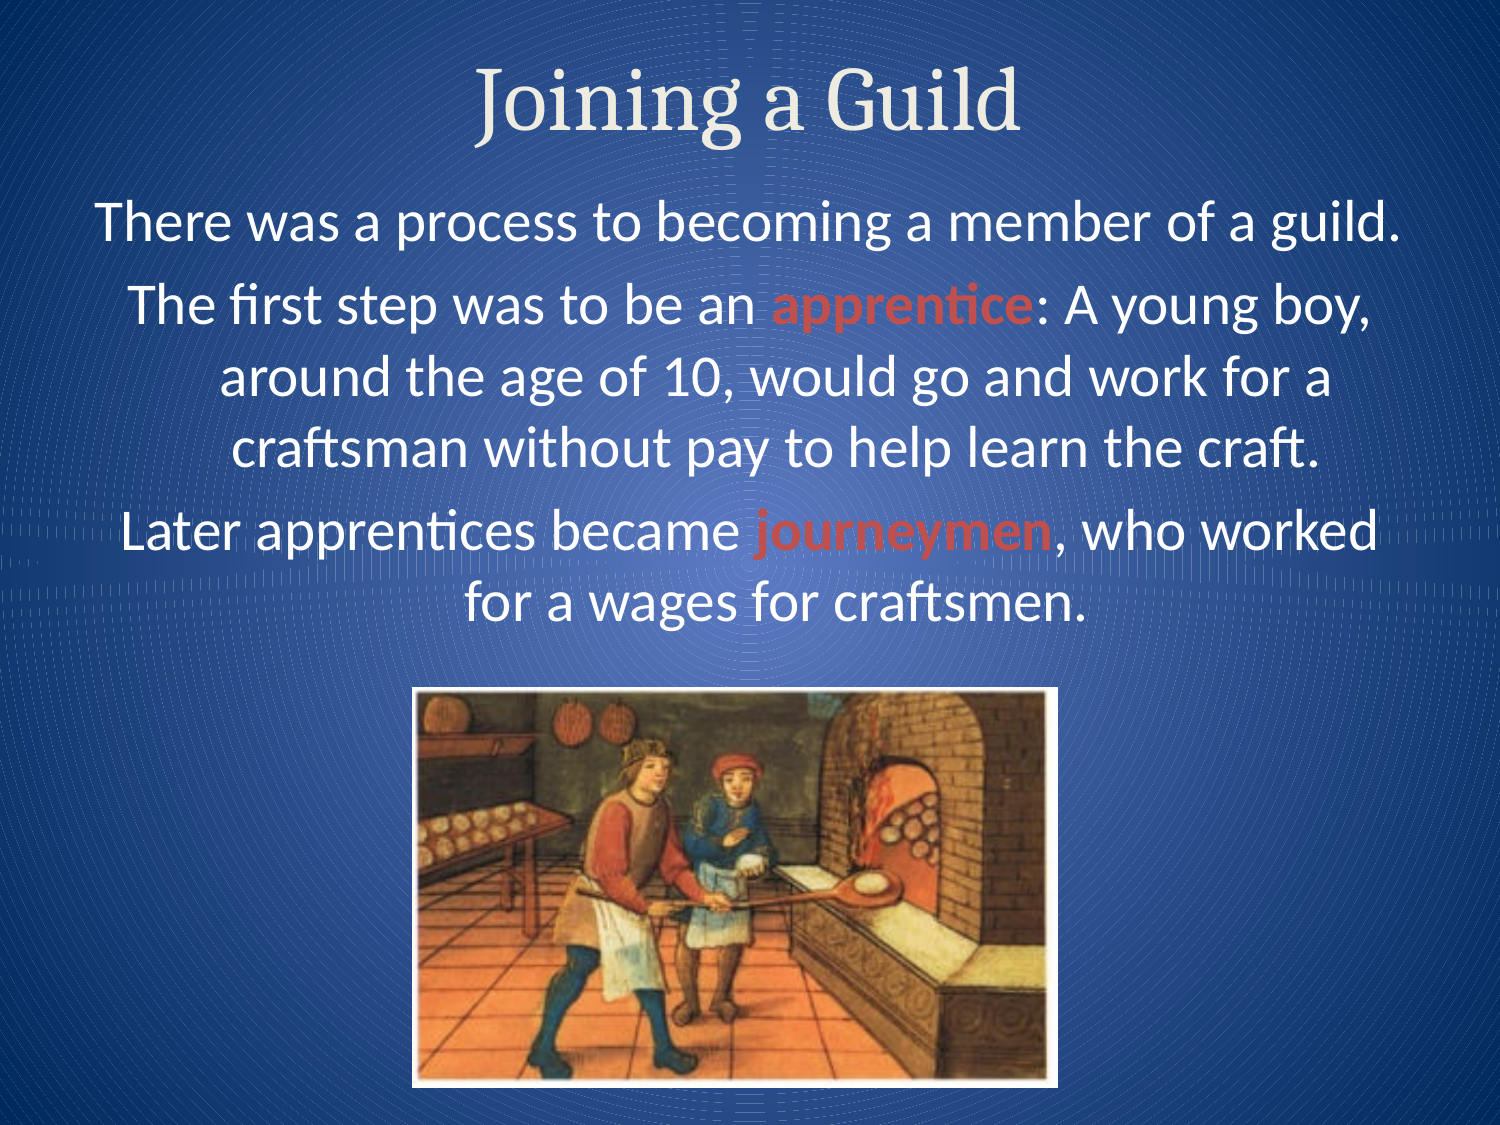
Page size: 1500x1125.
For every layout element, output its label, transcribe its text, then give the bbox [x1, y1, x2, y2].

title Joining a Guild [74, 0, 1426, 174]
picture [412, 687, 1058, 1088]
list There was a process to becoming a member of a guild. The first step was to be an apprentice: A young boy, around the age of 10, would go and work for a craftsman without pay to help learn the craft. Later apprentices became journeymen, who worked for a wages for craftsmen. [74, 174, 1426, 726]
